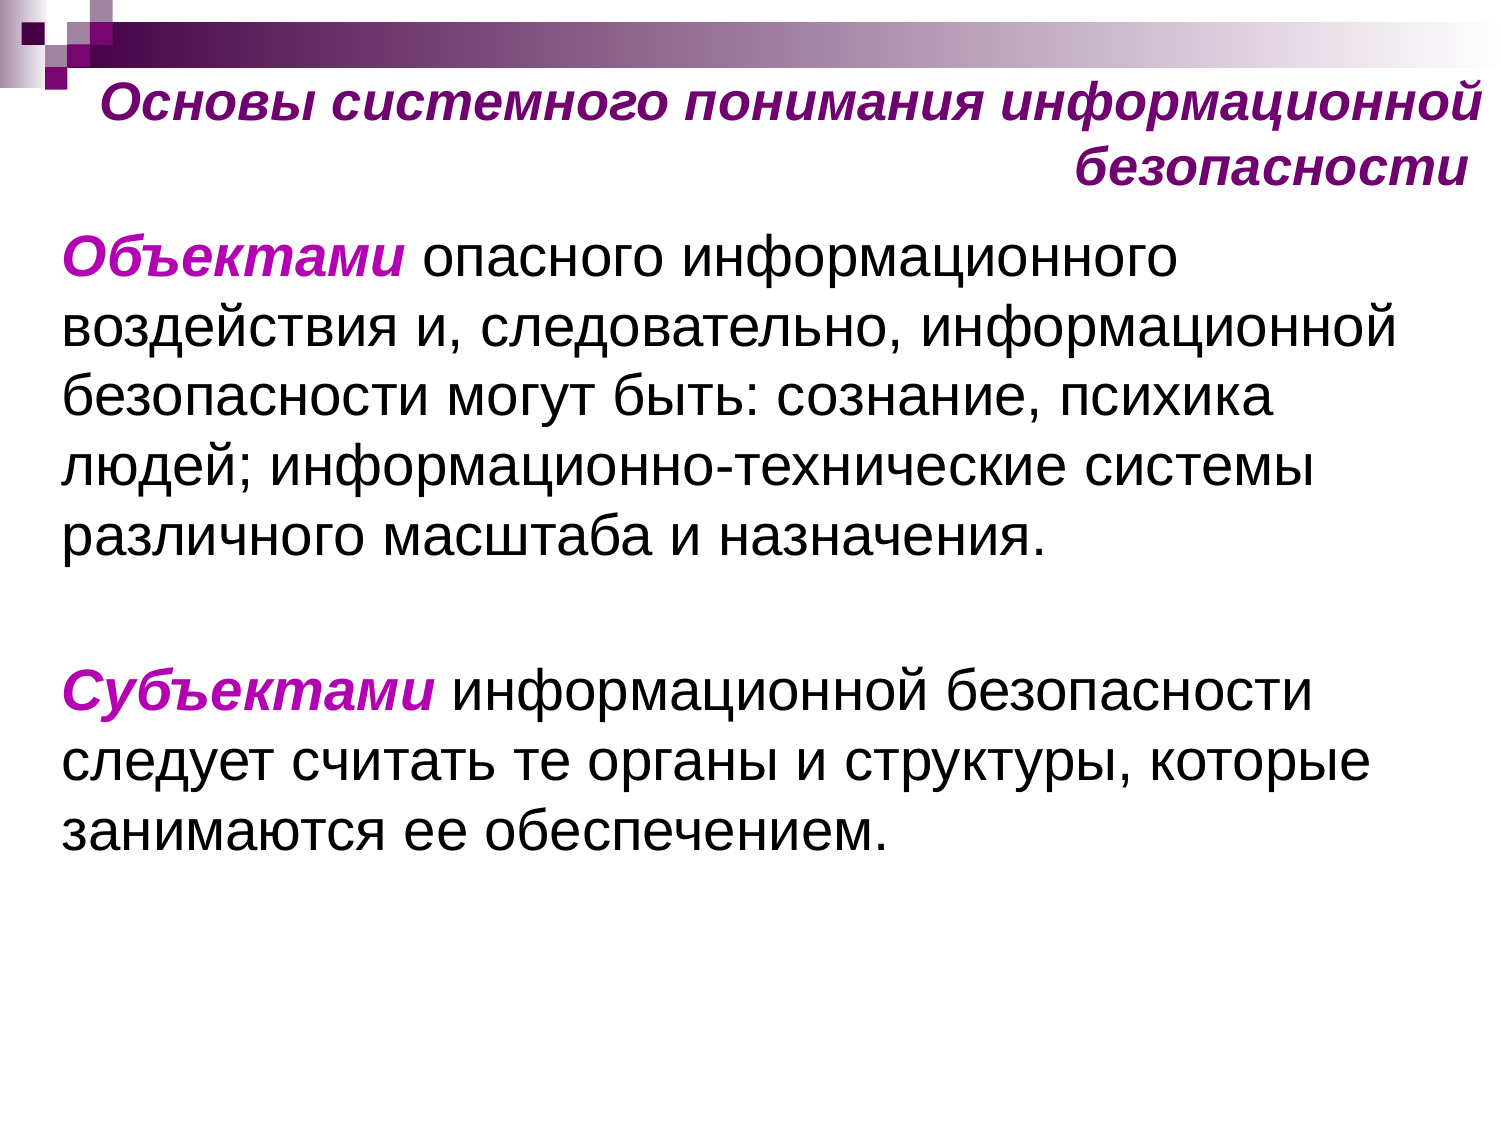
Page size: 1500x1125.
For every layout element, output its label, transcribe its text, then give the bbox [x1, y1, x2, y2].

text_box Субъектами информационной безопасности следует считать те органы и структуры, которые занимаются ее обеспечением. [46, 644, 1430, 870]
title Объектами опасного информационного воздействия и, следовательно, информационной безопасности могут быть: сознание, психика людей; информационно-технические системы различного масштаба и назначения. [46, 257, 1477, 528]
text_box Основы системного понимания информационной безопасности [82, 58, 1500, 204]
